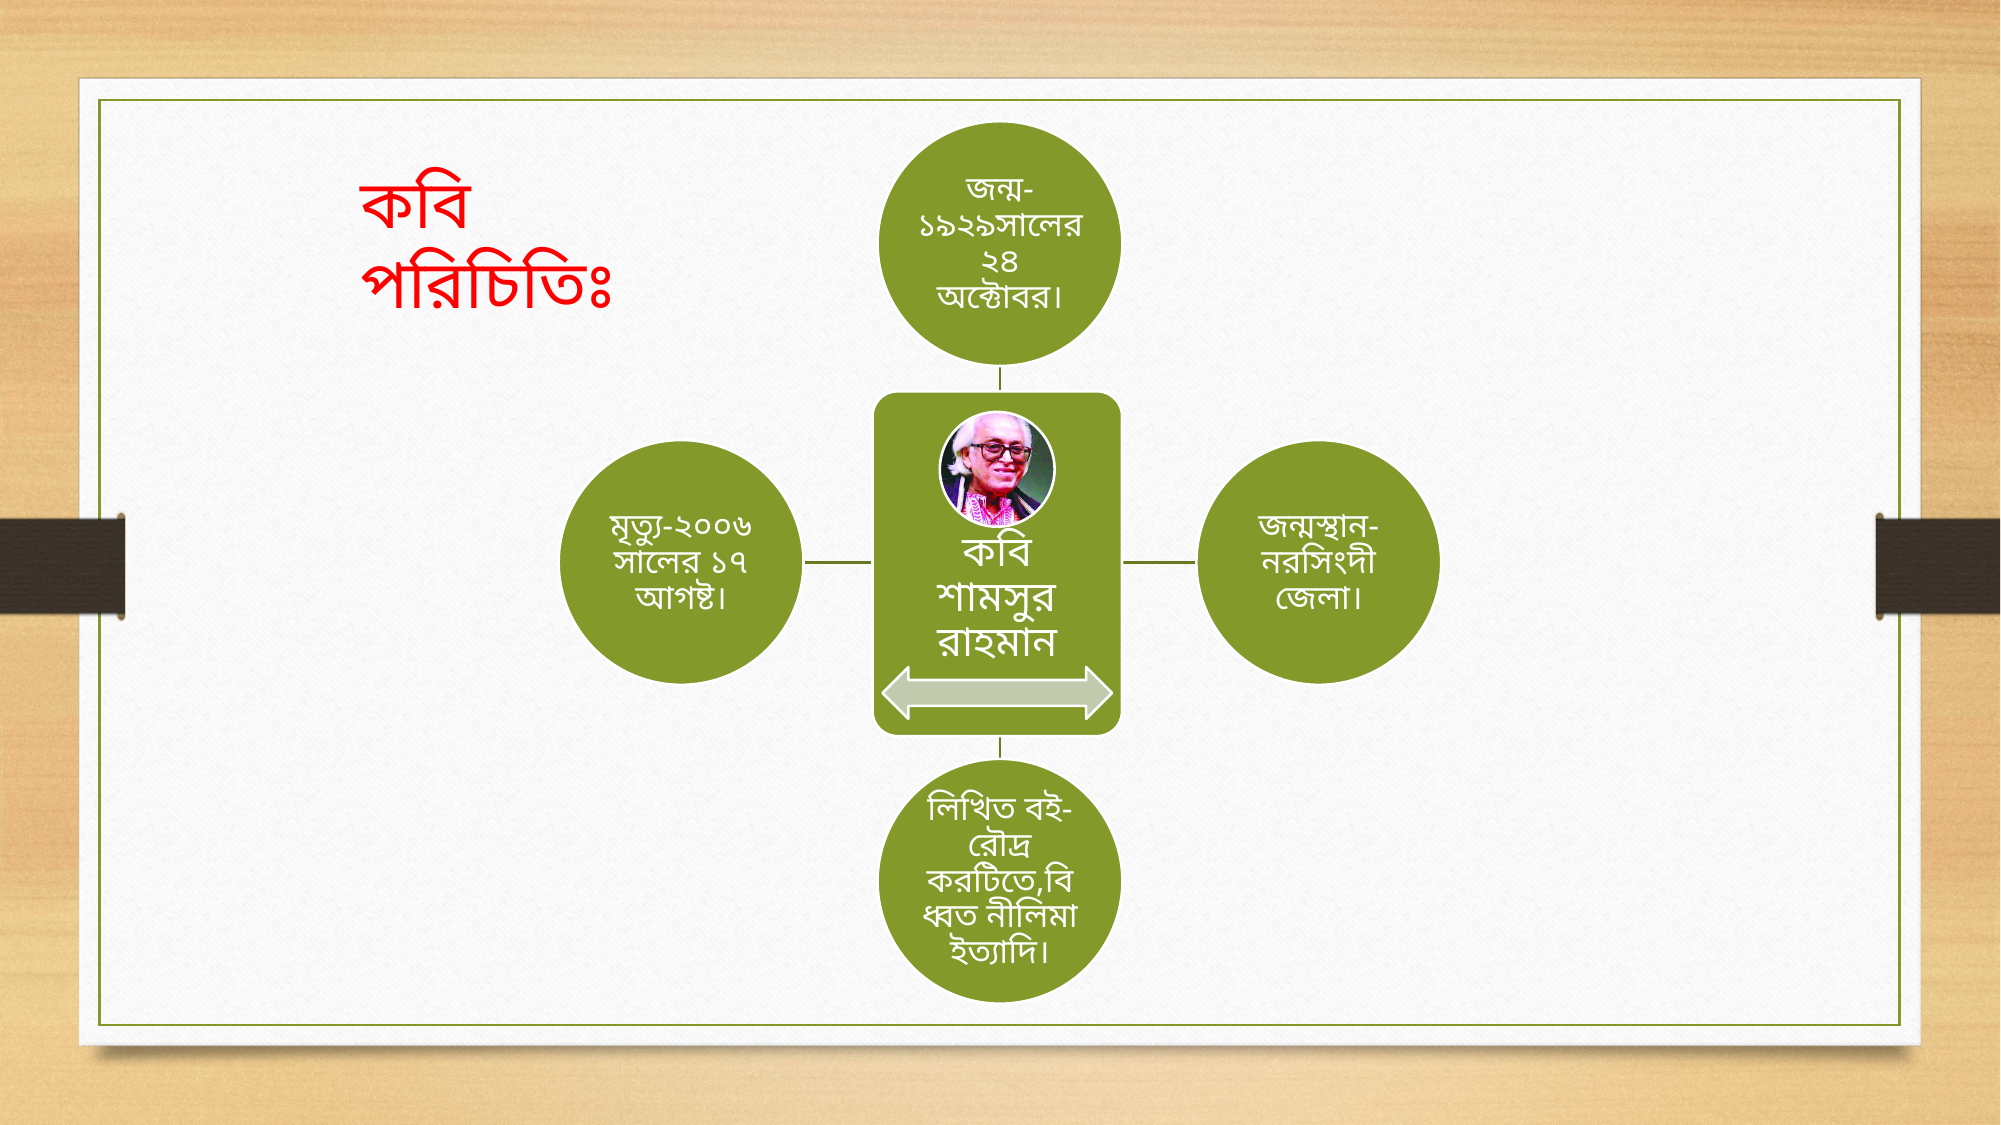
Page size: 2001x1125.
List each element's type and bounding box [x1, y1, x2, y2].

picture [0, 0, 2001, 1125]
text_box [332, 117, 1667, 1008]
text_box [872, 391, 1123, 737]
